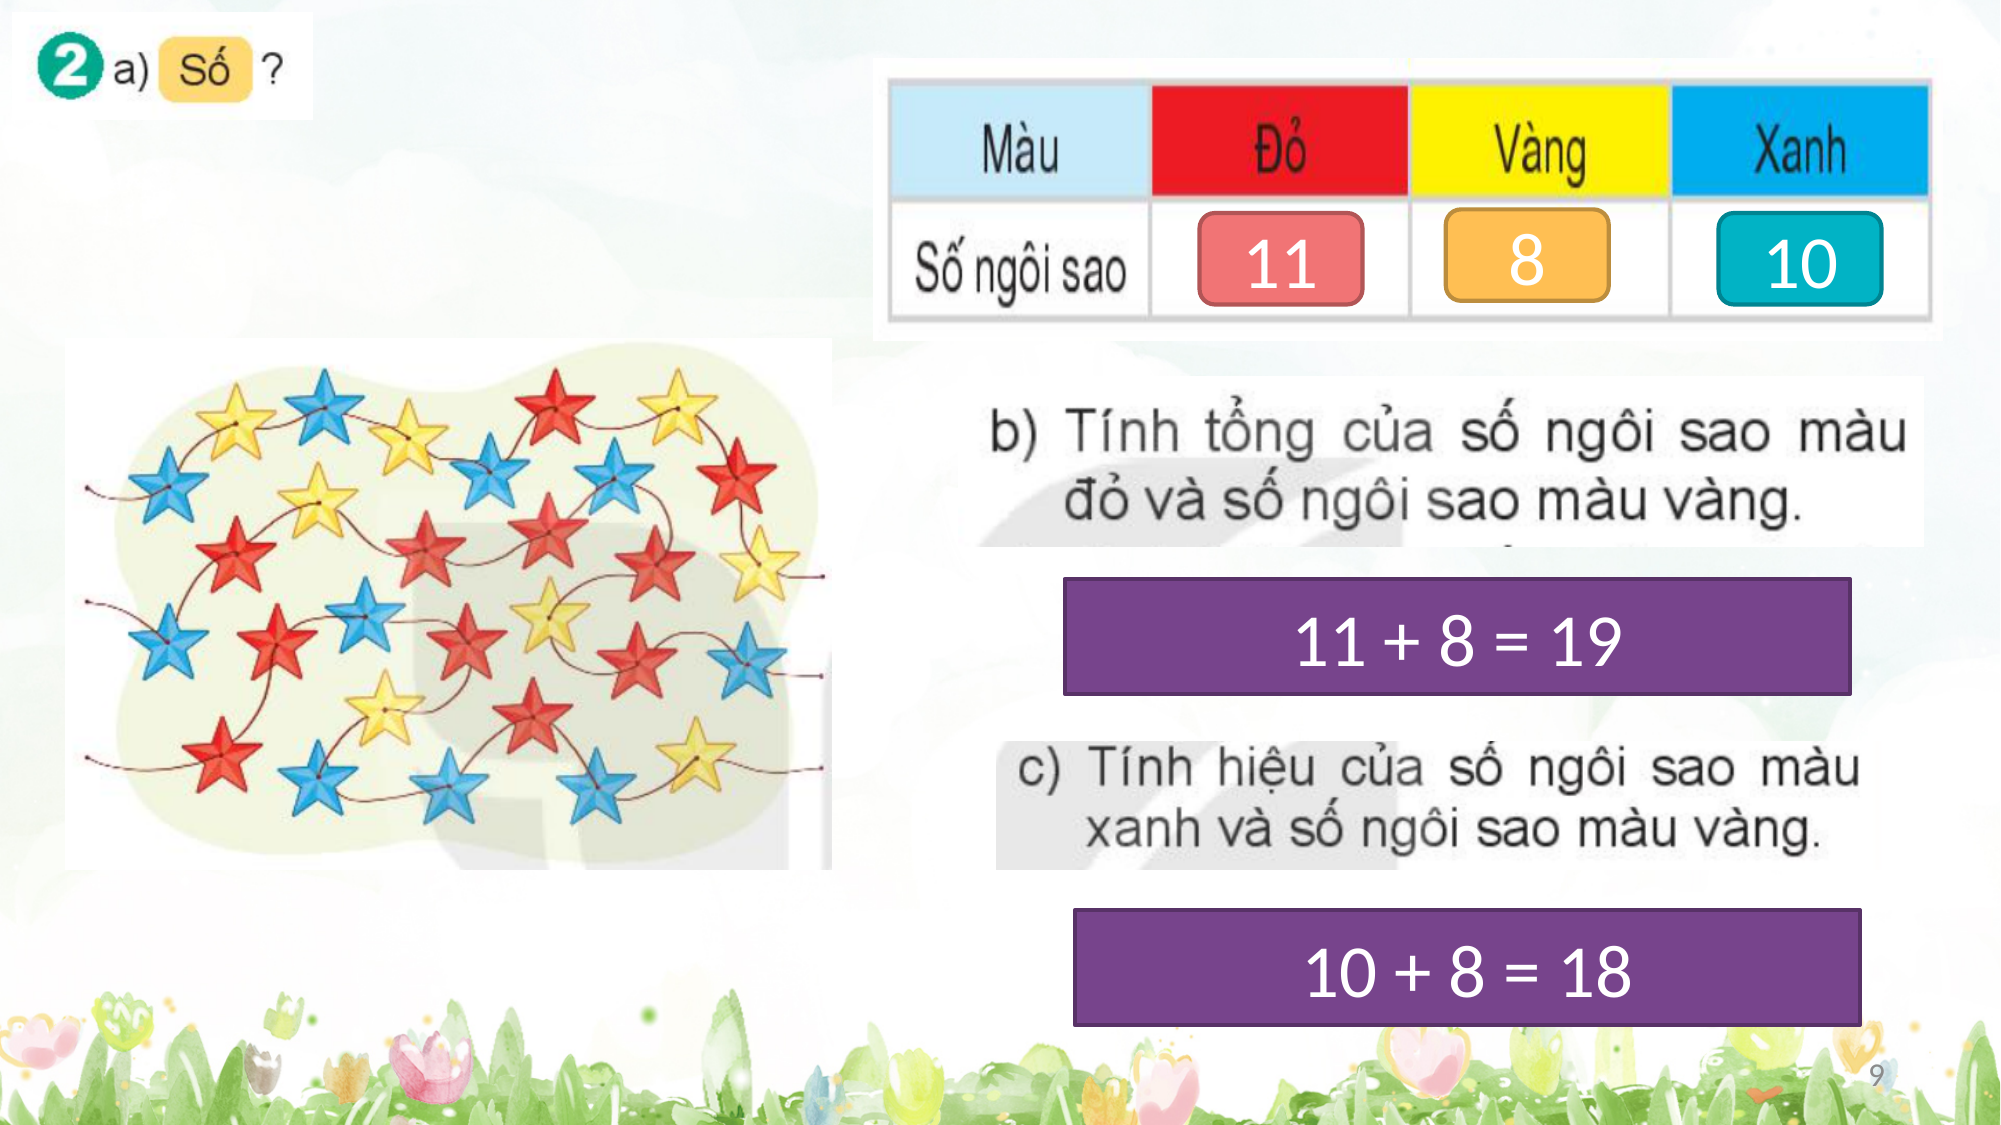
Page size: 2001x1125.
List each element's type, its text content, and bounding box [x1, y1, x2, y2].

text_box 11 + 8 = 19 [1063, 577, 1852, 696]
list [958, 376, 1924, 547]
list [11, 12, 313, 121]
picture [0, 0, 2001, 1125]
slide_number 9 [1433, 1042, 1900, 1103]
text_box 10 + 8 = 18 [1073, 908, 1862, 1027]
